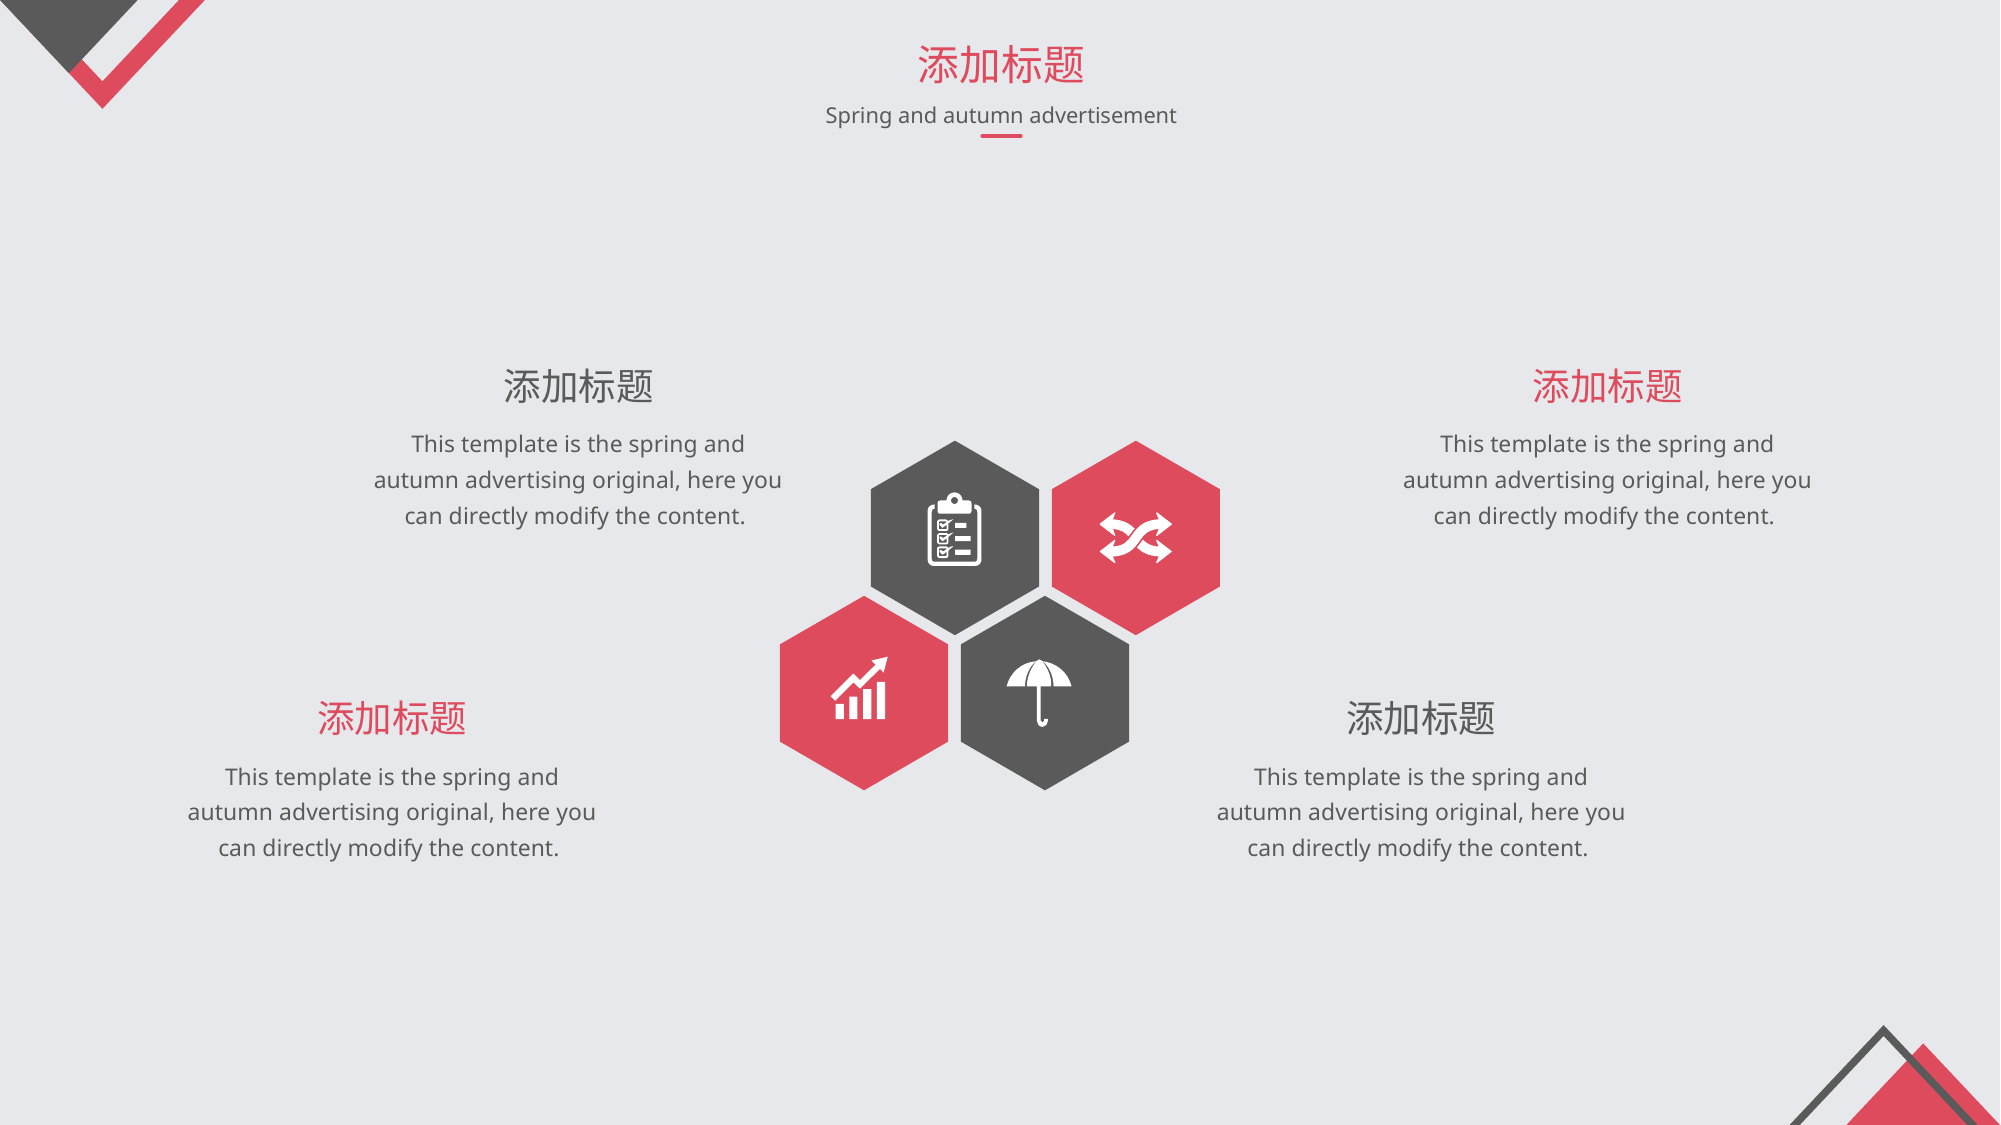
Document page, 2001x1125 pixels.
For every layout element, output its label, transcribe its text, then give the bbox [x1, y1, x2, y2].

text_box 添加标题 [480, 355, 678, 414]
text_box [1789, 1024, 2000, 1125]
text_box This template is the spring and autumn advertising original, here you can directly modify the content. [169, 746, 616, 869]
text_box 添加标题 [1509, 355, 1707, 414]
text_box [927, 504, 982, 566]
text_box [779, 595, 949, 791]
text_box [1051, 440, 1220, 636]
text_box This template is the spring and autumn advertising original, here you can directly modify the content. [1384, 414, 1831, 537]
text_box [937, 492, 972, 514]
text_box [960, 595, 1130, 791]
text_box [1099, 512, 1173, 564]
text_box 添加标题 [1322, 687, 1520, 746]
text_box [870, 440, 1040, 636]
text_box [0, 0, 205, 109]
text_box 添加标题 [293, 687, 491, 746]
text_box This template is the spring and autumn advertising original, here you can directly modify the content. [1198, 746, 1645, 869]
text_box This template is the spring and autumn advertising original, here you can directly modify the content. [355, 414, 802, 537]
text_box 添加标题 [903, 31, 1100, 86]
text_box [830, 656, 888, 720]
text_box Spring and autumn advertisement [739, 86, 1264, 136]
text_box [1006, 659, 1072, 727]
